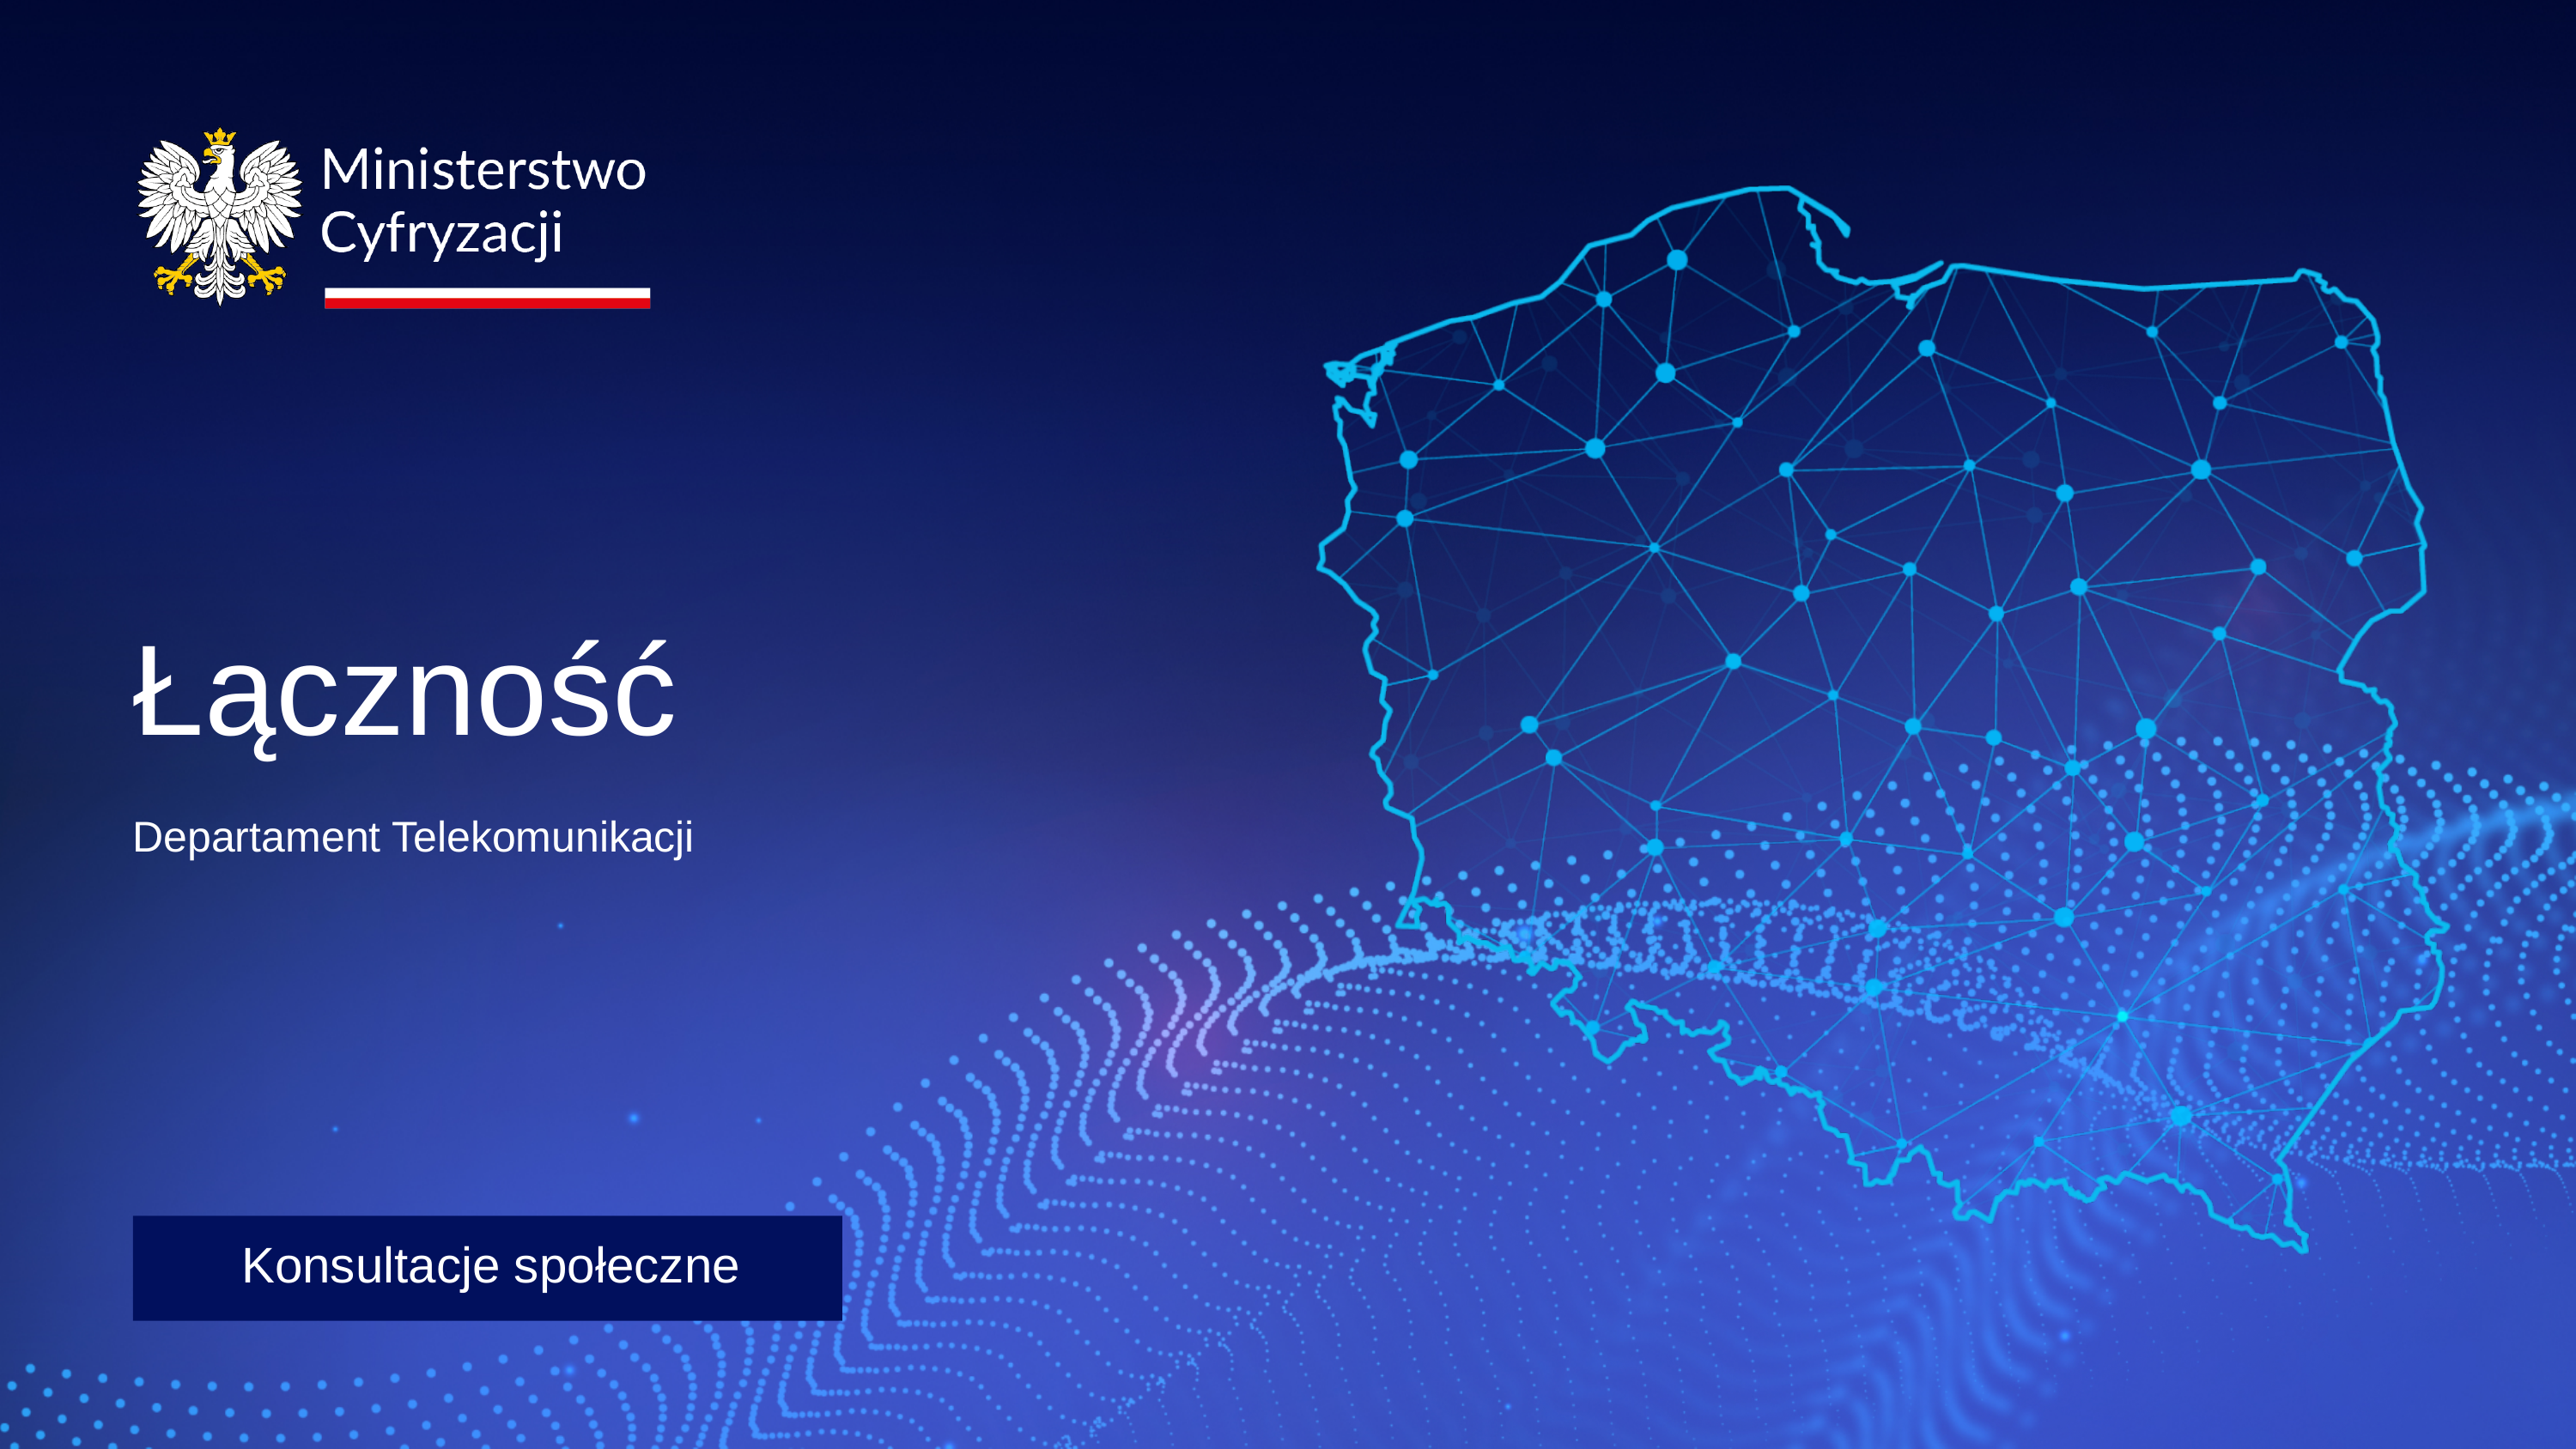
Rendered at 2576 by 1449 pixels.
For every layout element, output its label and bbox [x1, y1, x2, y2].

text_box [132, 1216, 842, 1321]
picture [0, 0, 2576, 1449]
